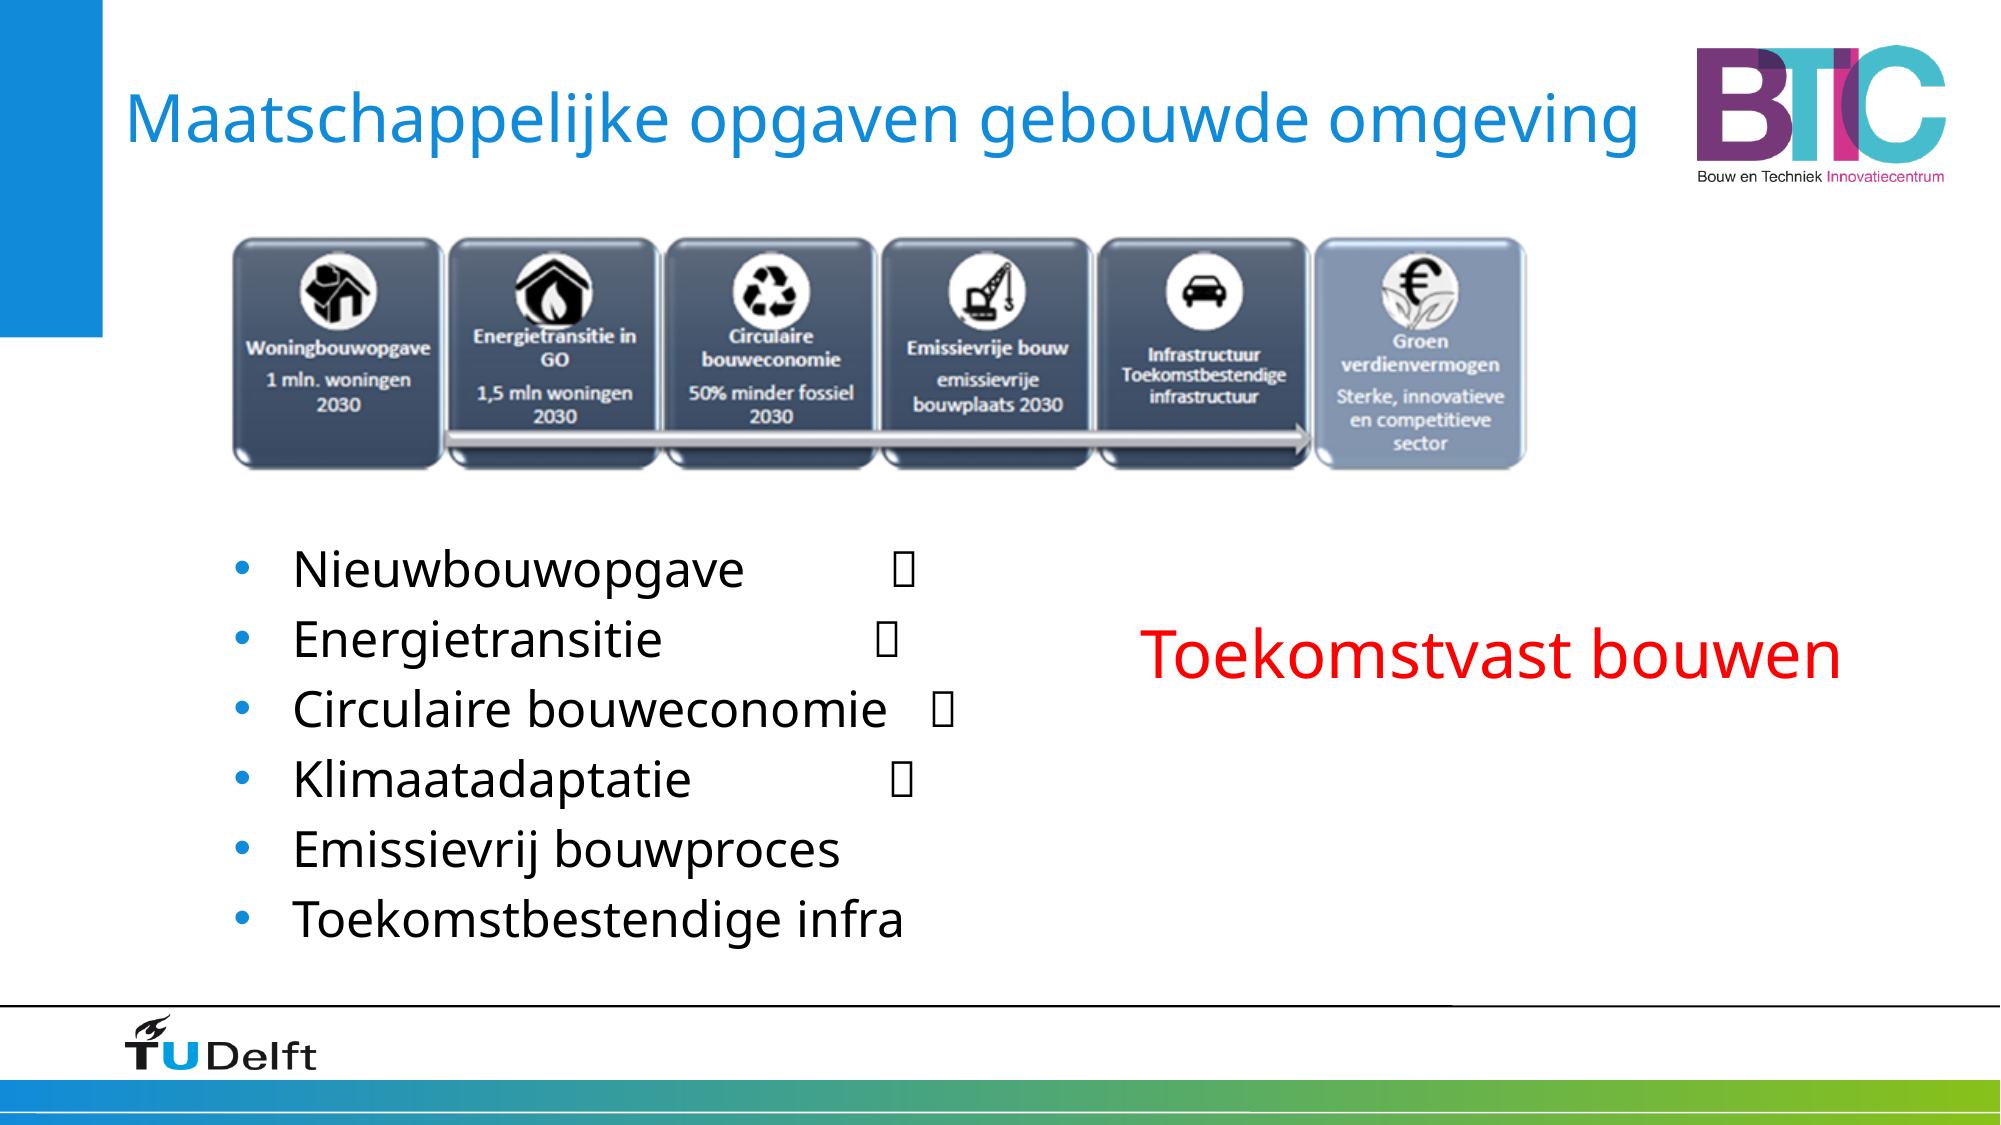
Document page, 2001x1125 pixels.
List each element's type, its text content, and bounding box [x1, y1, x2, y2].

picture [1697, 45, 1947, 183]
title Maatschappelijke opgaven gebouwde omgeving [124, 19, 1876, 156]
list Nieuwbouwopgave  Energietransitie  Circulaire bouweconomie  Klimaatadaptatie  Emissievrij bouwproces Toekomstbestendige infra [233, 537, 1907, 966]
picture [125, 1014, 320, 1072]
picture [206, 196, 1557, 497]
text_box Toekomstvast bouwen [1125, 604, 1860, 700]
